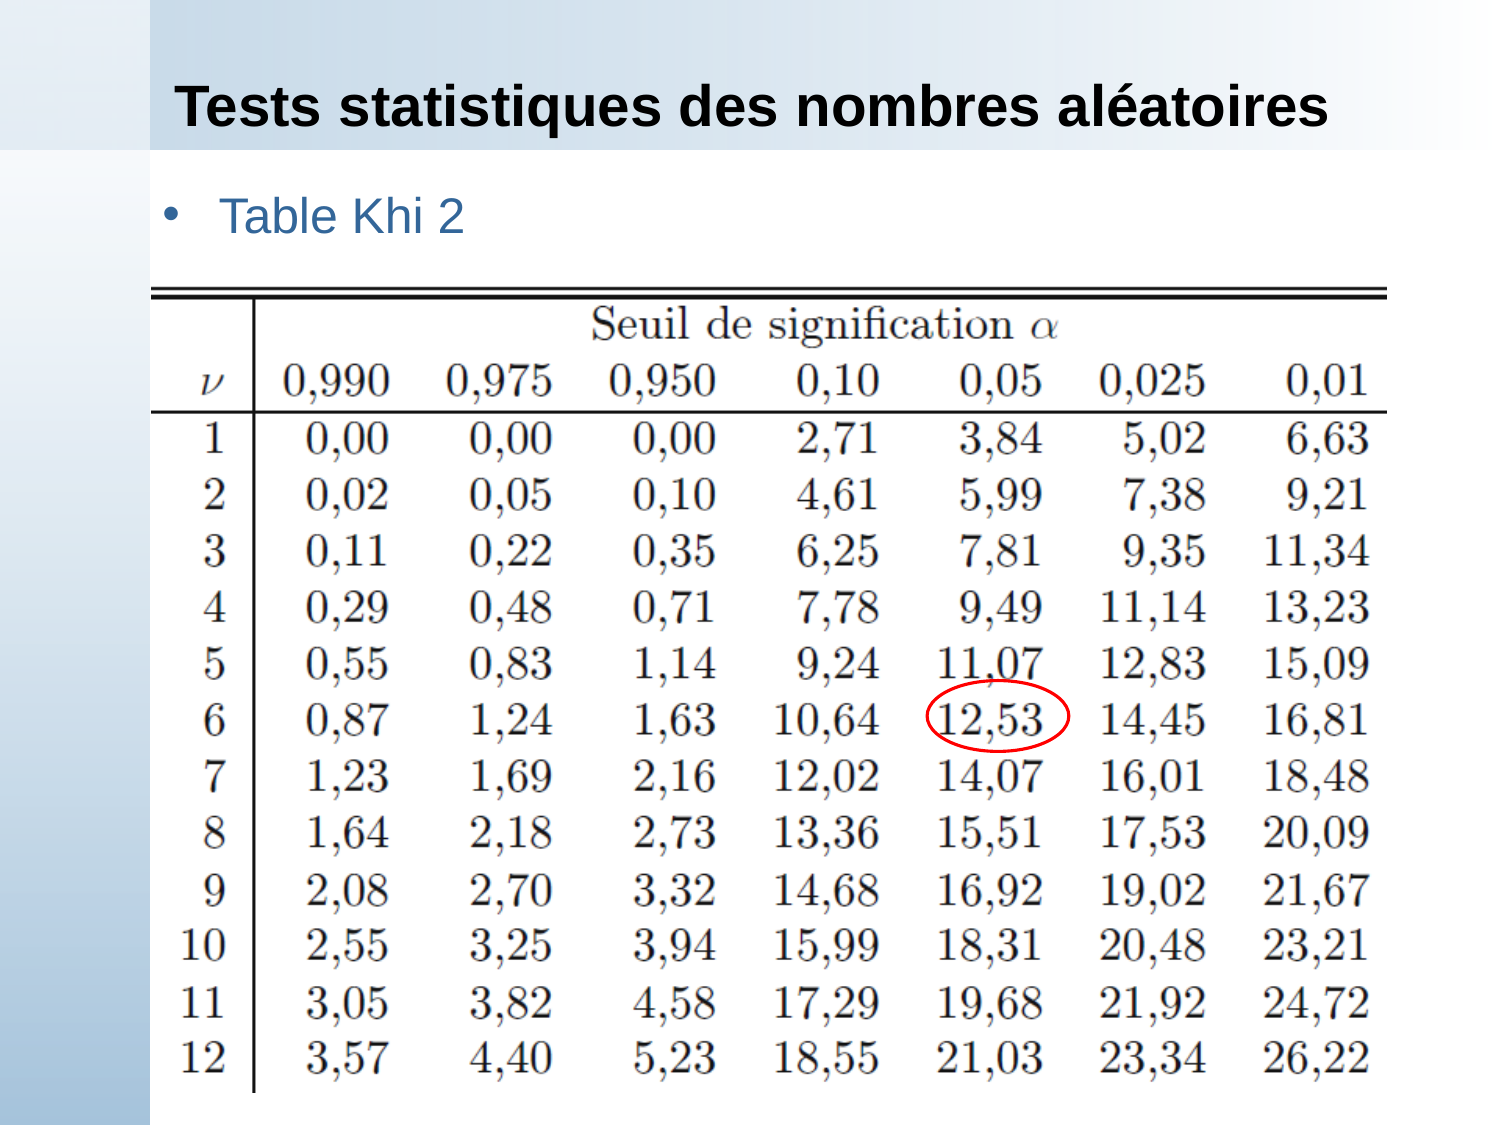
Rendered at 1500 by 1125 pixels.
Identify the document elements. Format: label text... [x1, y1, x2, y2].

title Tests statistiques des nombres aléatoires [159, 66, 1438, 141]
text_box Table Khi 2 [147, 176, 1500, 251]
picture [150, 281, 1388, 1094]
